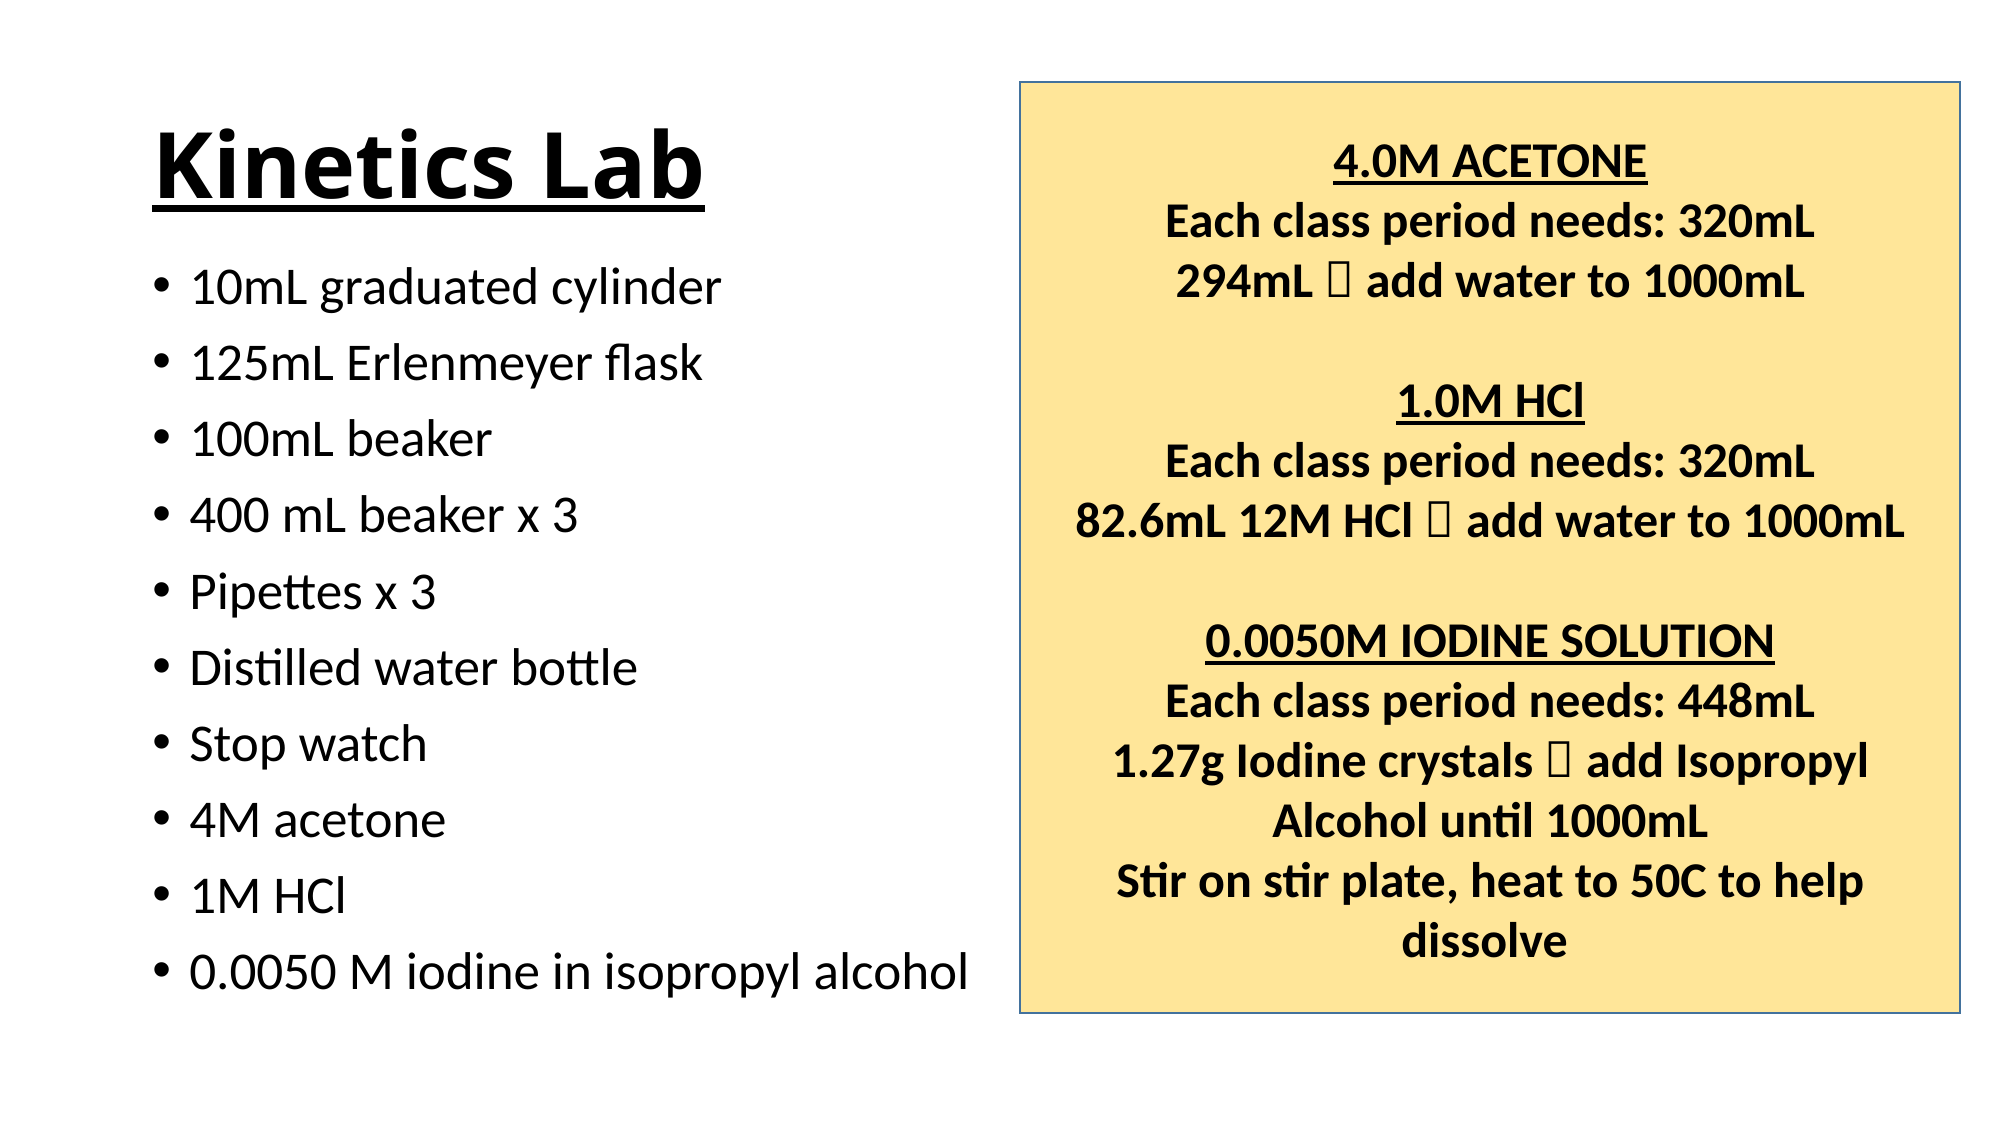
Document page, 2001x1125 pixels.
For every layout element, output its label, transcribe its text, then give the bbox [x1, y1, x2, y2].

text_box 4.0M ACETONE Each class period needs: 320mL 294mL  add water to 1000mL 1.0M HCl Each class period needs: 320mL 82.6mL 12M HCl  add water to 1000mL 0.0050M IODINE SOLUTION Each class period needs: 448mL 1.27g Iodine crystals  add Isopropyl Alcohol until 1000mL Stir on stir plate, heat to 50C to help dissolve [1019, 81, 1961, 1014]
title Kinetics Lab [137, 59, 1863, 251]
list 10mL graduated cylinder 125mL Erlenmeyer flask 100mL beaker 400 mL beaker x 3 Pipettes x 3 Distilled water bottle Stop watch 4M acetone 1M HCl 0.0050 M iodine in isopropyl alcohol [137, 251, 1019, 1014]
